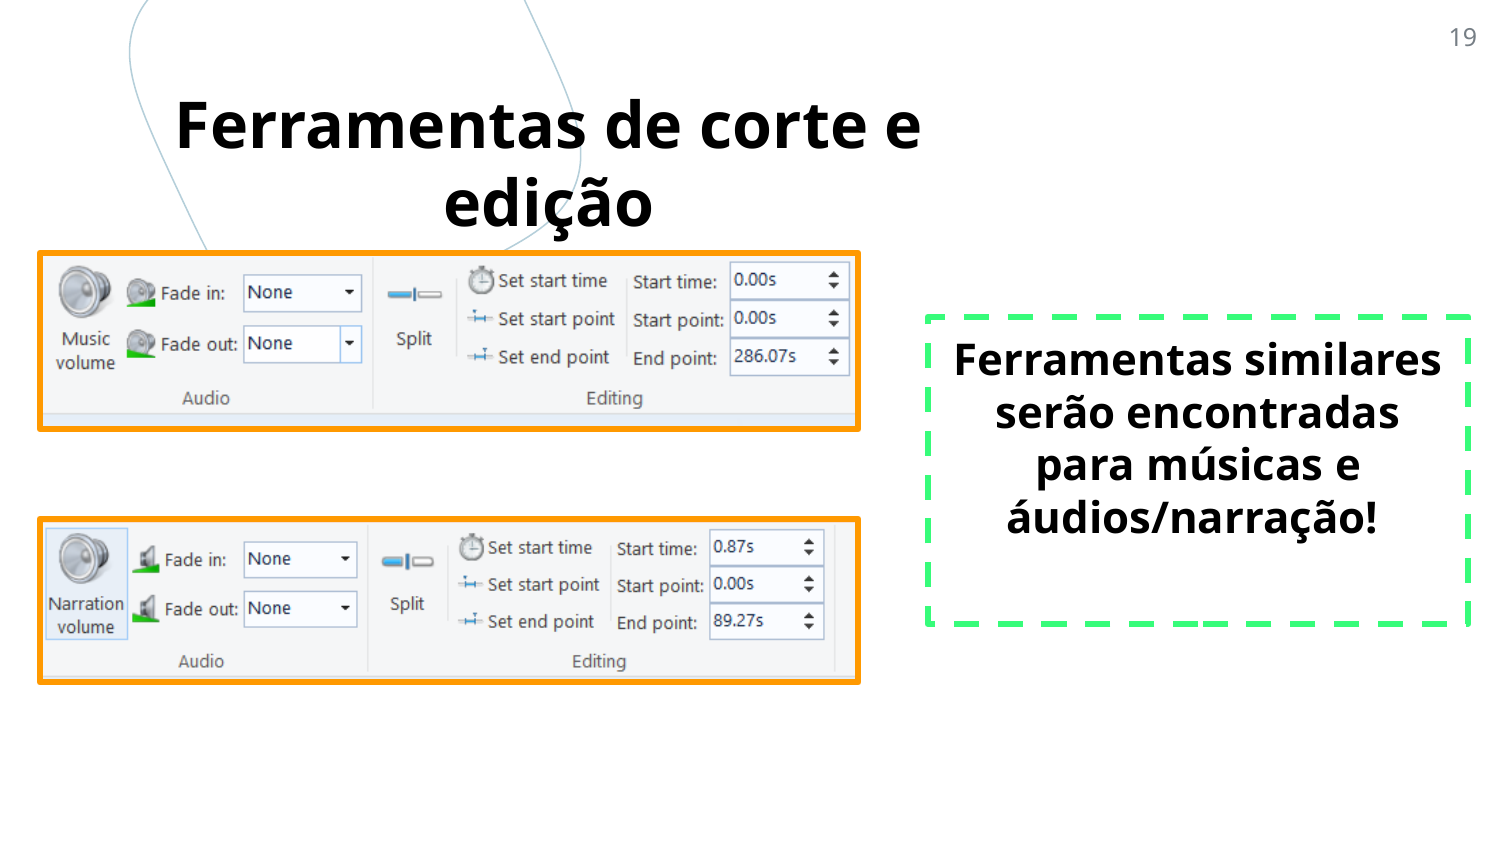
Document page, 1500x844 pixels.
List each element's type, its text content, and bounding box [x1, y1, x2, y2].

text_box Ferramentas similares serão encontradas para músicas e áudios/narração! [927, 316, 1469, 624]
picture [42, 521, 856, 680]
picture [42, 255, 856, 427]
slide_number ‹#› [1387, 21, 1478, 86]
title Ferramentas de corte e edição [91, 84, 1007, 161]
